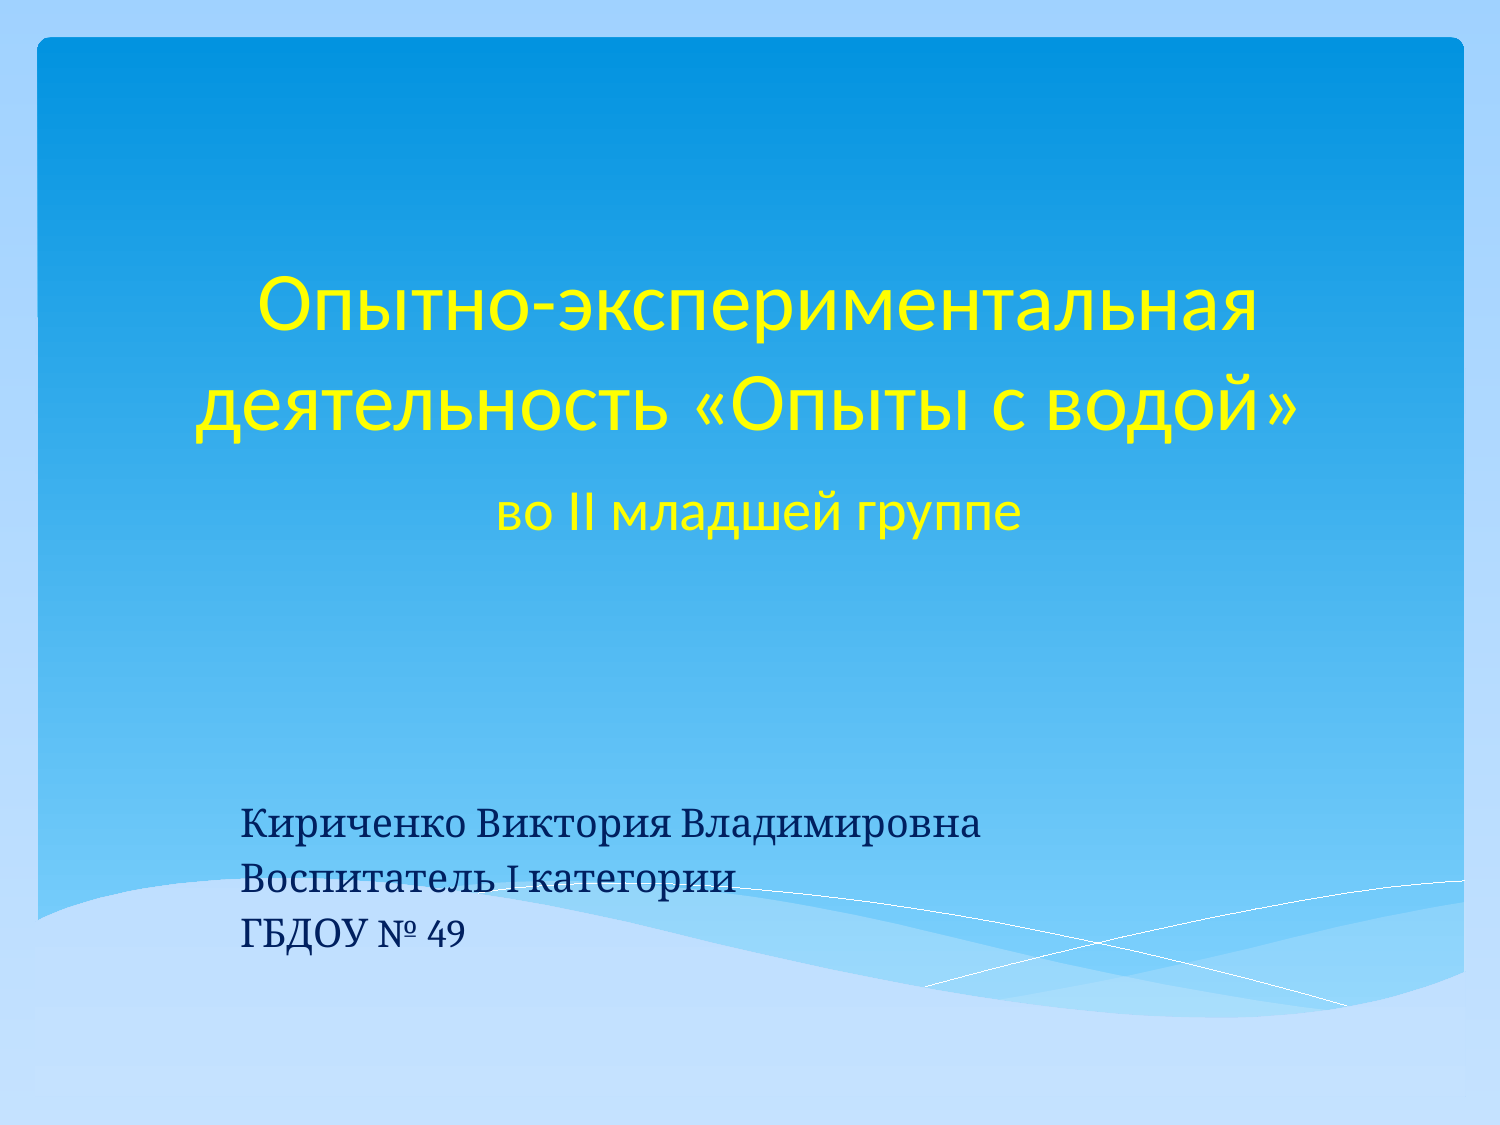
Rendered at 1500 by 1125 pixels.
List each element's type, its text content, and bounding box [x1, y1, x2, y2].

subtitle Кириченко Виктория Владимировна Воспитатель I категории ГБДОУ № 49 [225, 727, 1275, 965]
title Опытно-экспериментальная деятельность «Опыты с водой» во II младшей группе [112, 149, 1388, 555]
